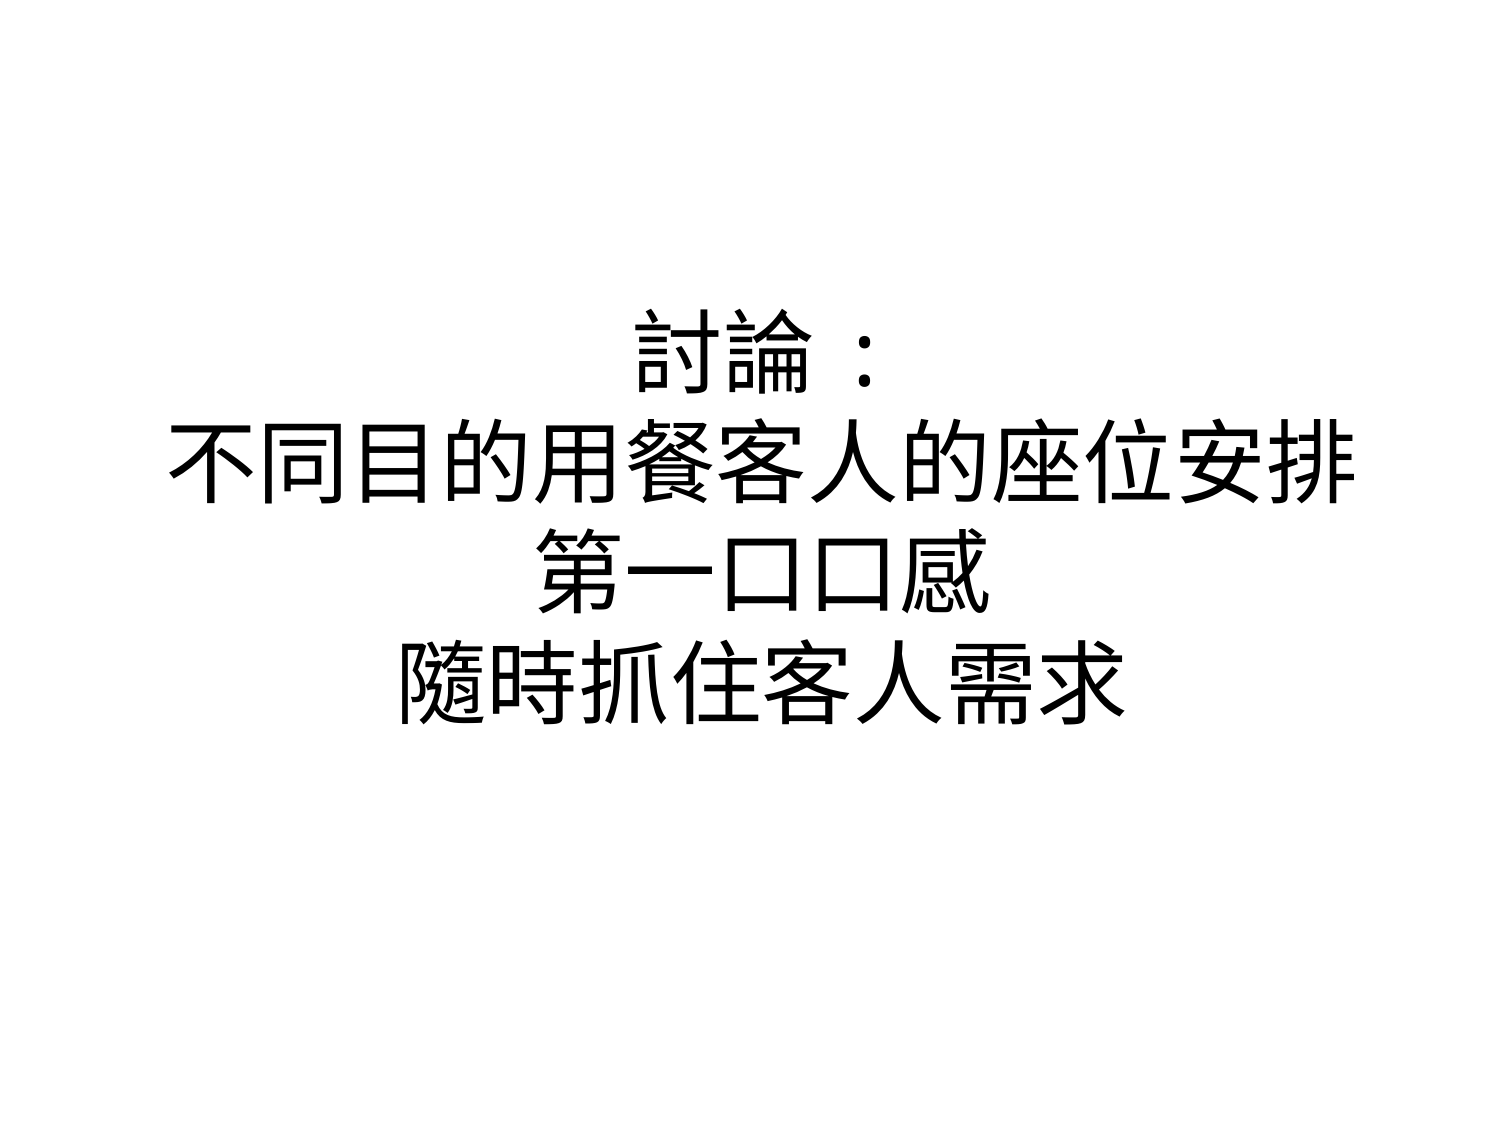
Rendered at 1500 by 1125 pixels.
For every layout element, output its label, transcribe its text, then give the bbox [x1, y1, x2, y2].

title 討論: 不同目的用餐客人的座位安排 第一口口感 隨時抓住客人需求 [112, 172, 1412, 858]
